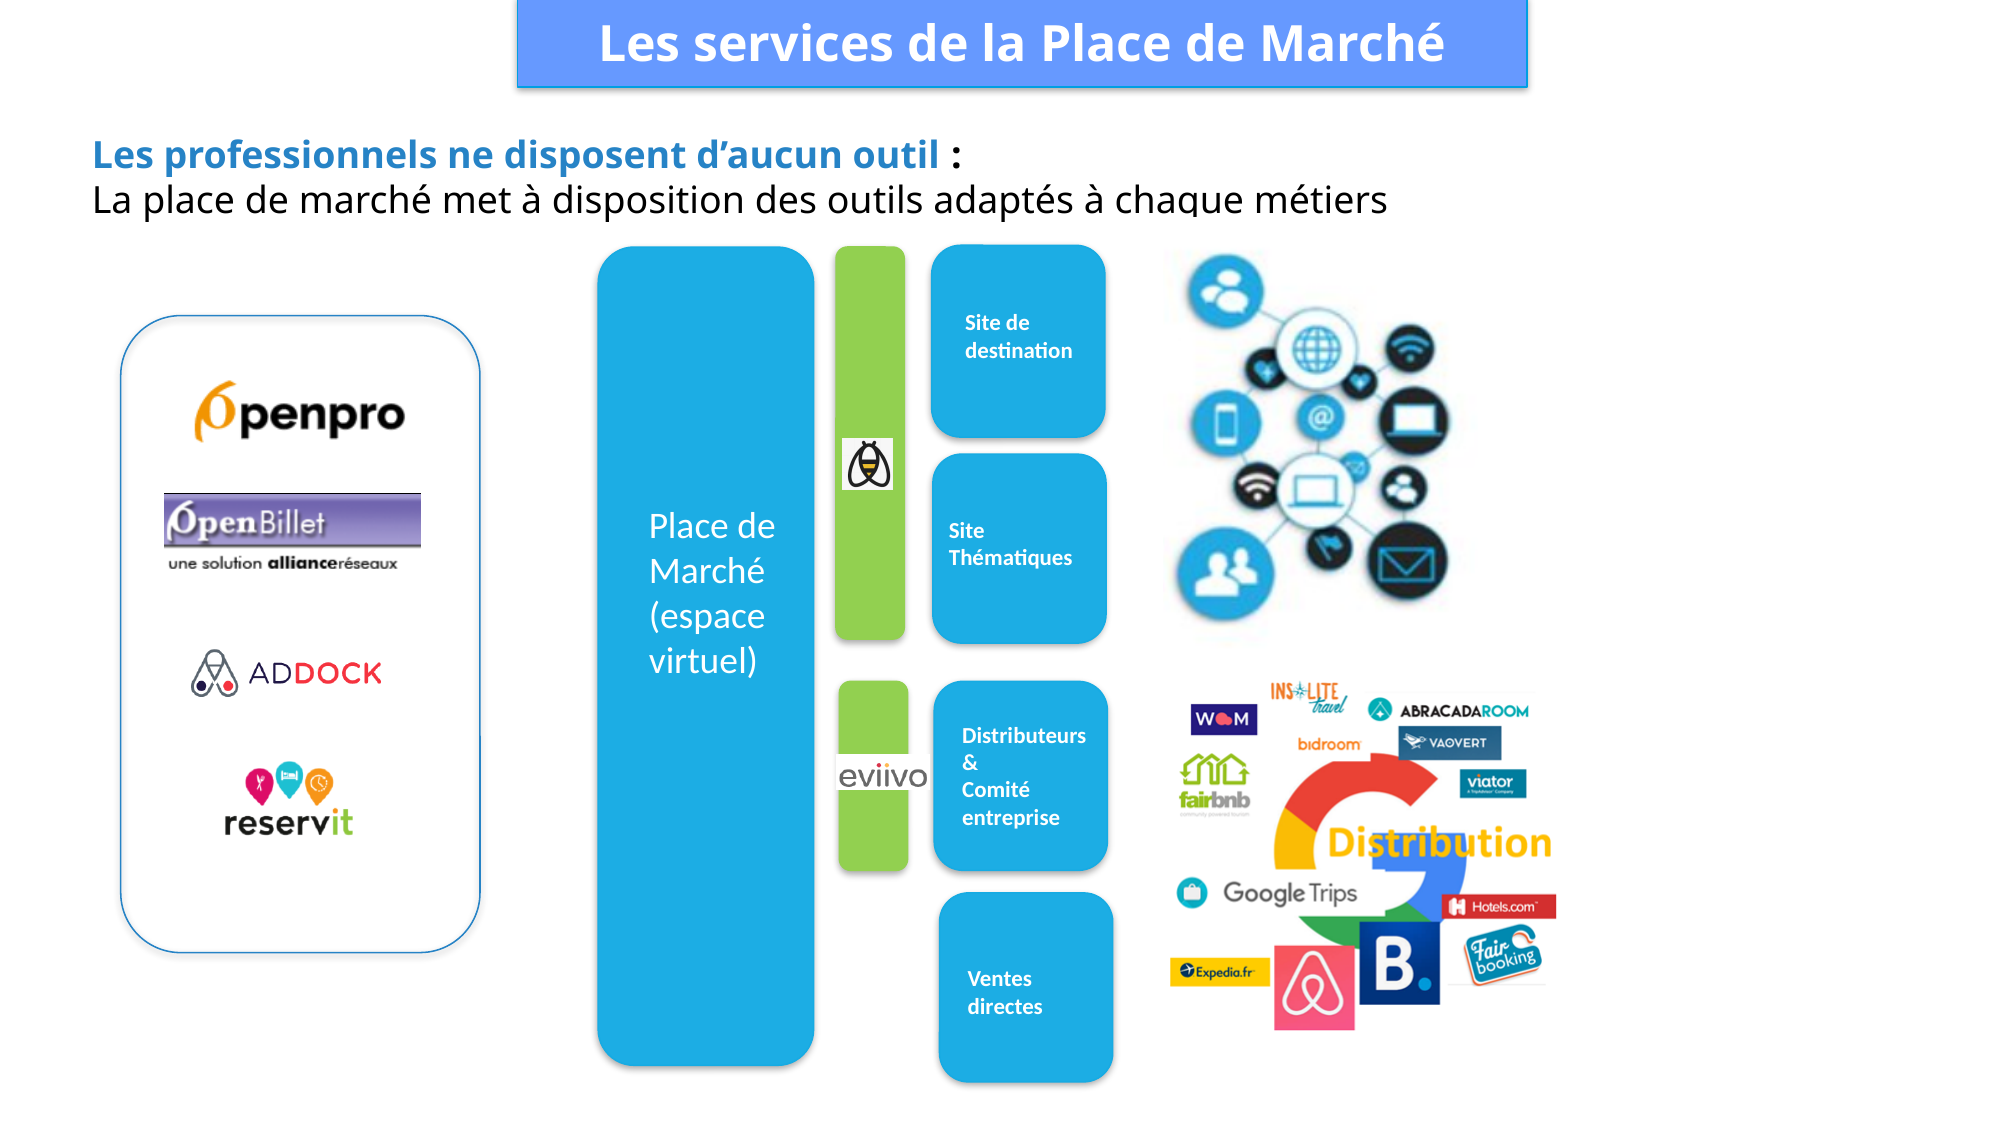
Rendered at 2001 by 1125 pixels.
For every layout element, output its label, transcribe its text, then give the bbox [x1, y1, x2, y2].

picture [1163, 673, 1558, 1037]
text_box [938, 892, 1114, 1083]
text_box [932, 453, 1107, 644]
text_box [930, 244, 1106, 438]
text_box [838, 797, 909, 872]
text_box Les services de la Place de Marché [517, 0, 1528, 88]
text_box [119, 314, 481, 954]
text_box Distributeurs & Comité entreprise [947, 712, 1108, 838]
picture [219, 753, 360, 843]
picture [185, 372, 422, 457]
text_box Les professionnels ne disposent d’aucun outil : La place de marché met à disposition des outils adaptés à chaque métiers [76, 123, 1931, 229]
picture [842, 438, 894, 490]
text_box Site Thématiques [934, 507, 1095, 578]
text_box [597, 246, 815, 1067]
text_box Site de destination [950, 300, 1095, 370]
picture [836, 753, 930, 790]
text_box [933, 680, 1109, 872]
picture [1163, 216, 1478, 670]
text_box Ventes directes [952, 956, 1113, 1027]
picture [164, 493, 422, 578]
text_box Place de Marché (espace virtuel) [634, 493, 797, 688]
text_box [835, 246, 906, 640]
text_box [838, 680, 909, 752]
picture [185, 638, 394, 708]
